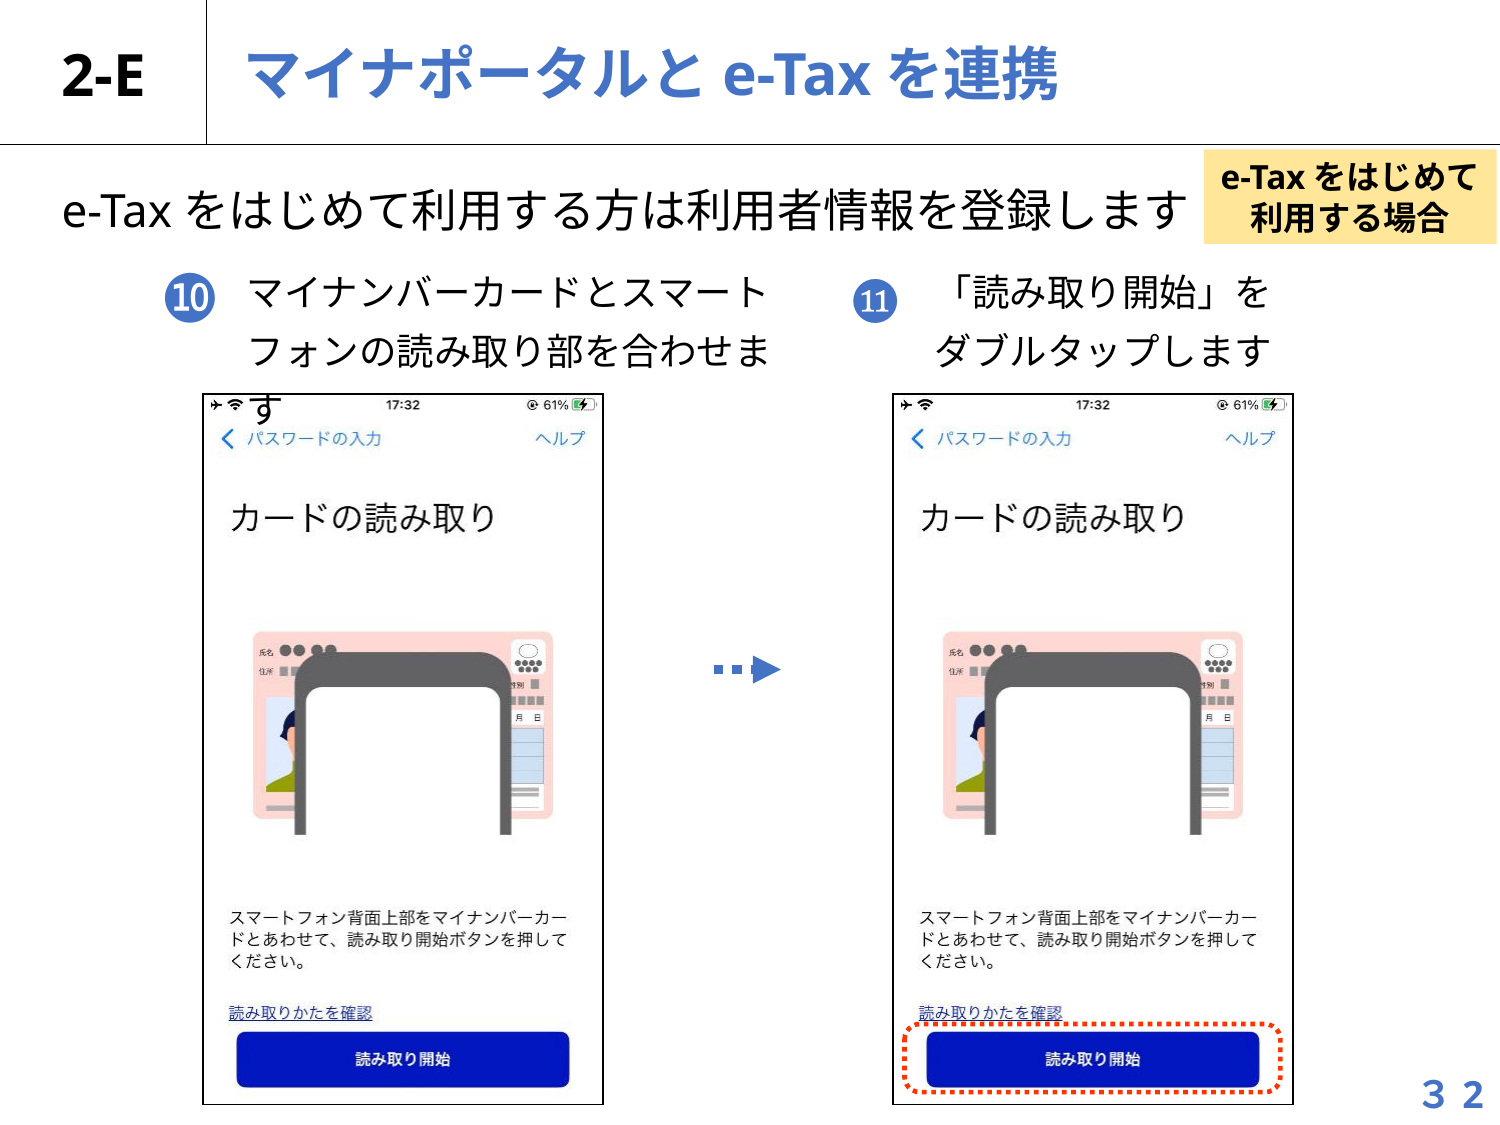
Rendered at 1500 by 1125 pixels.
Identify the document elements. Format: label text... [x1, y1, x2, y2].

title マイナポータルとe-Taxを連携 [228, 36, 1472, 116]
text_box ３2 [1399, 1063, 1500, 1123]
text_box ⓫ [835, 274, 919, 343]
picture [203, 394, 603, 1104]
text_box ❿ [145, 274, 223, 343]
text_box マイナンバーカードとスマートフォンの読み取り部を合わせます [231, 274, 803, 439]
text_box 「読み取り開始」を ダブルタップします [919, 248, 1444, 380]
picture [893, 394, 1293, 1104]
text_box e-Taxをはじめて利用する方は利用者情報を登録します [46, 180, 1422, 274]
text_box 2-E [0, 0, 207, 147]
text_box e-Taxをはじめて利用する場合 [1203, 149, 1497, 244]
